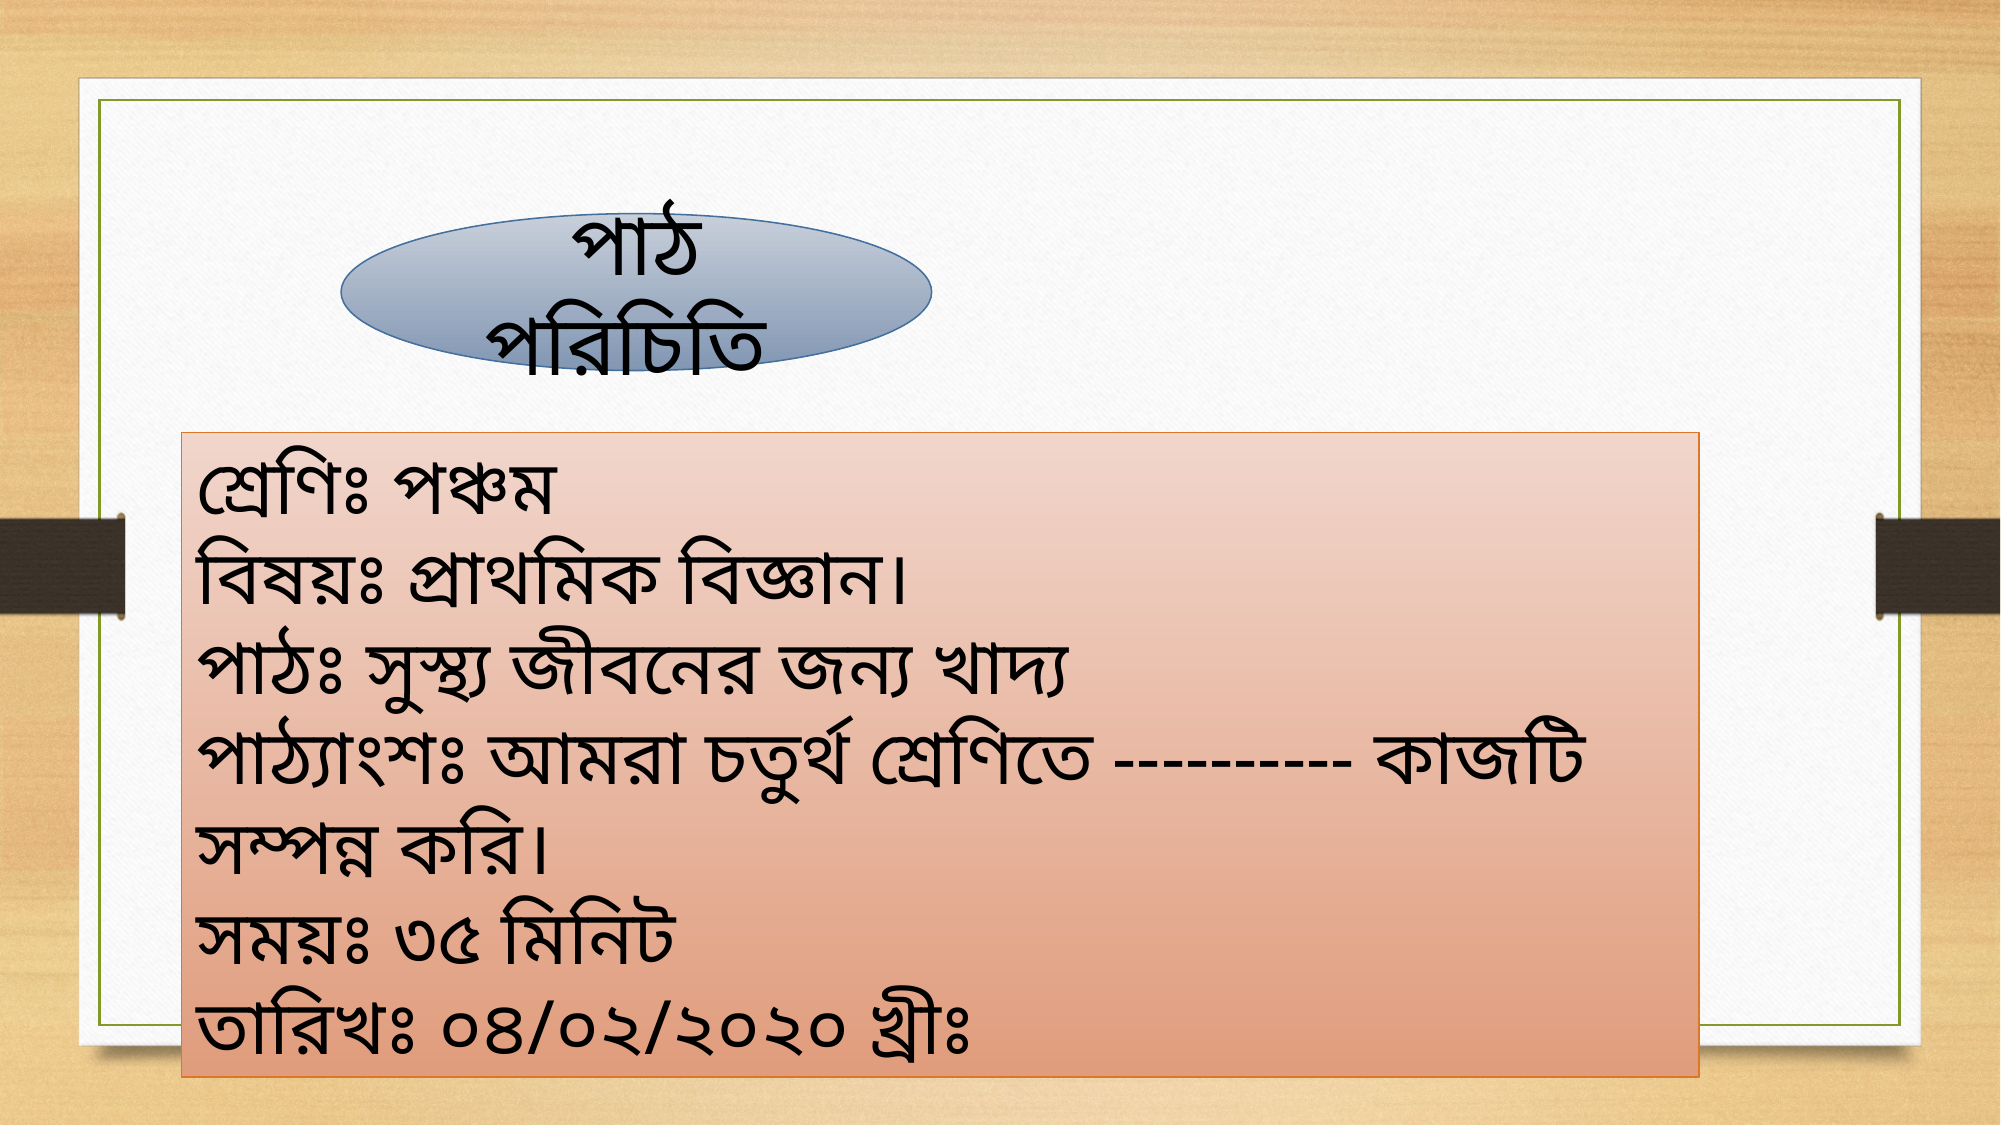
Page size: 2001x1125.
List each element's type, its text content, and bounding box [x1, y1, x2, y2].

text_box পাঠ পরিচিতি [340, 212, 933, 372]
picture [0, 0, 2001, 1125]
text_box শ্রেণিঃ পঞ্চম বিষয়ঃ প্রাথমিক বিজ্ঞান। পাঠঃ সুস্থ্য জীবনের জন্য খাদ্য পাঠ্যাংশঃ আমরা চতুর্থ শ্রেণিতে ---------- কাজটি সম্পন্ন করি। সময়ঃ ৩৫ মিনিট তারিখঃ ০৪/০২/২০২০ খ্রীঃ [181, 432, 1700, 1078]
